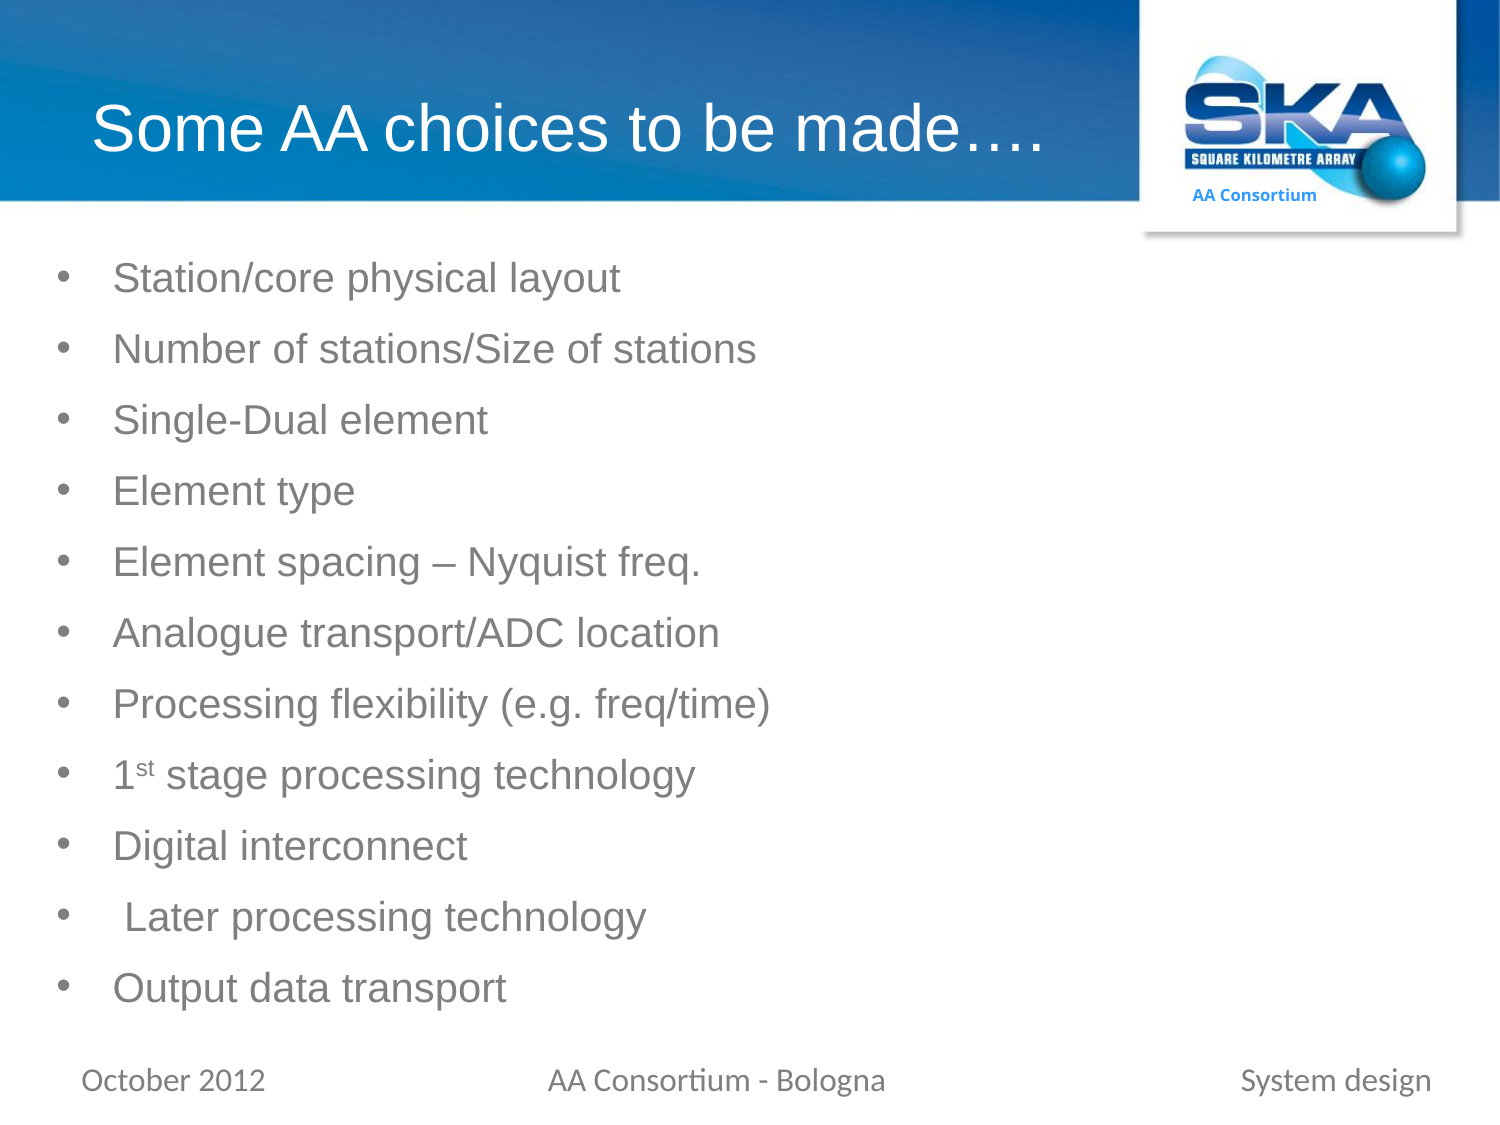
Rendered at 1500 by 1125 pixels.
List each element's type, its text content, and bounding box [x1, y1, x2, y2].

list Station/core physical layout Number of stations/Size of stations Single-Dual element Element type Element spacing – Nyquist freq. Analogue transport/ADC location Processing flexibility (e.g. freq/time) 1st stage processing technology Digital interconnect Later processing technology Output data transport [41, 243, 1412, 1059]
picture [34, 75, 48, 79]
picture [0, 0, 1500, 1023]
title Some AA choices to be made…. [76, 30, 1427, 219]
